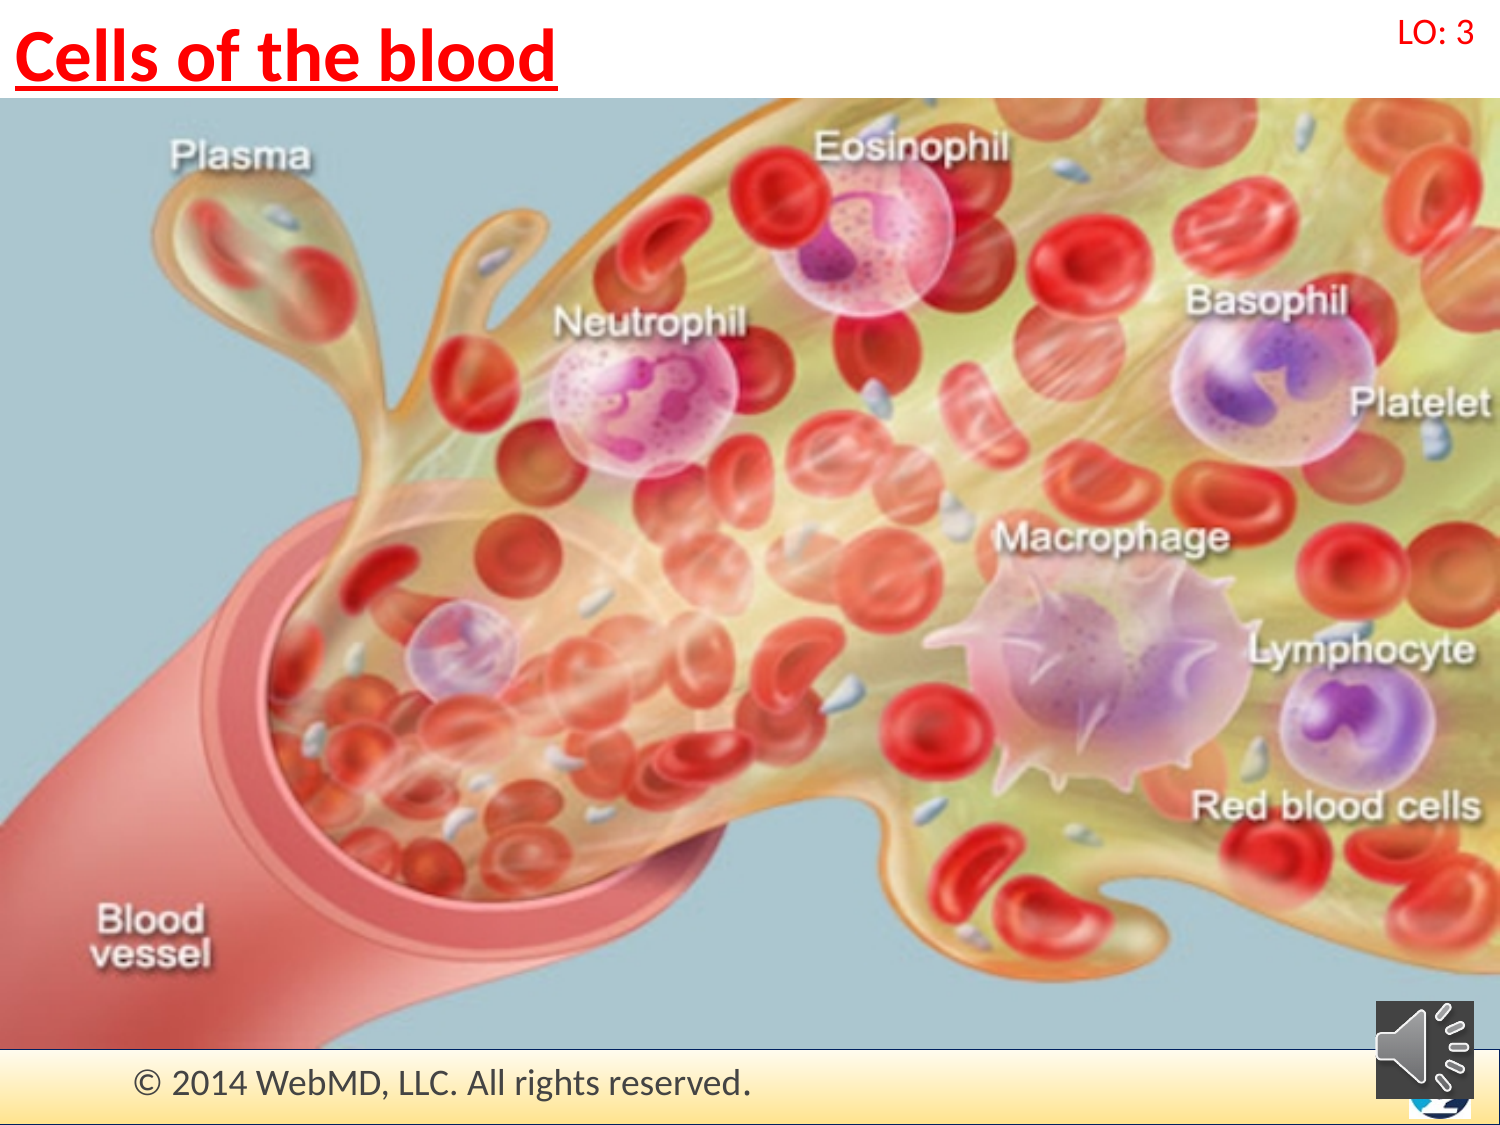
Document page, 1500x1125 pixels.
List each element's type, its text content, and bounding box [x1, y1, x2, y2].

text_box Cells of the blood [0, 0, 1090, 98]
slide_number 10 [1059, 1049, 1397, 1103]
text_box LO: 3 [1382, 0, 1500, 60]
picture [0, 98, 1500, 1120]
text_box [0, 1049, 1500, 1125]
text_box © 2014 WebMD, LLC. All rights reserved. [117, 1050, 768, 1111]
